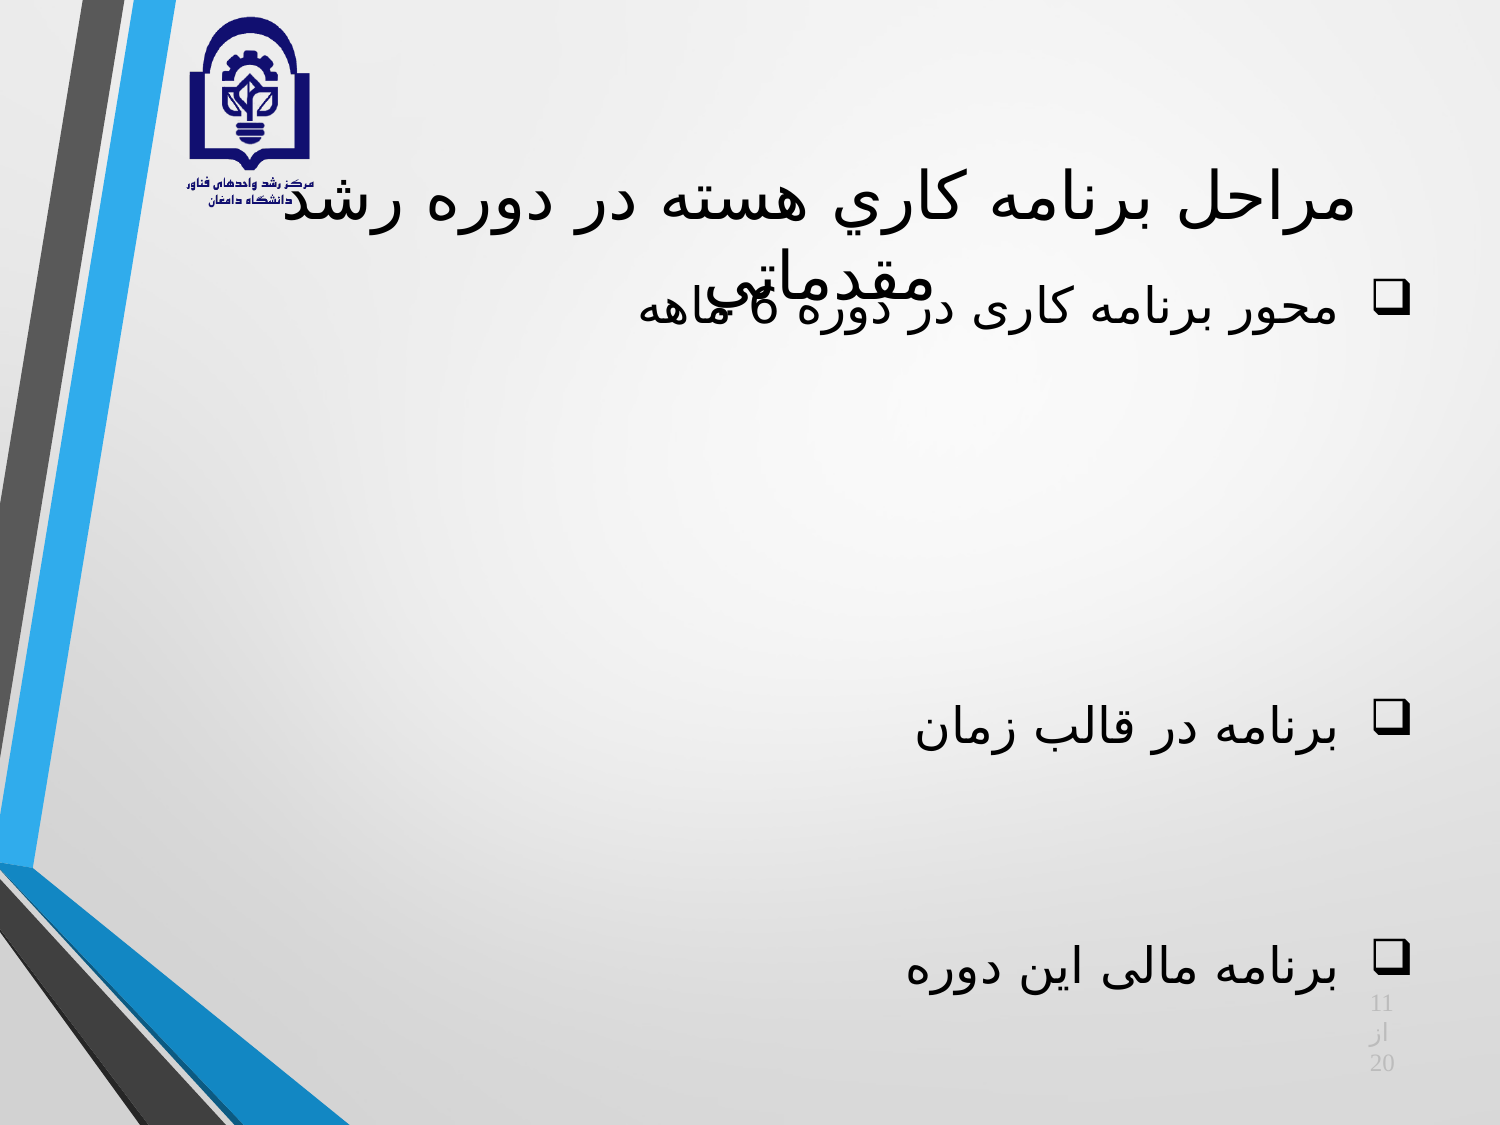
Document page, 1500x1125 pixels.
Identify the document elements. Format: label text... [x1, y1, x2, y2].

title مراحل برنامه كاري هسته در دوره رشد مقدماتي [145, 138, 1496, 327]
picture [160, 15, 338, 212]
text_box محور برنامه کاری در دوره 6 ماهه برنامه در قالب زمان برنامه مالی این دوره [79, 338, 1430, 1125]
